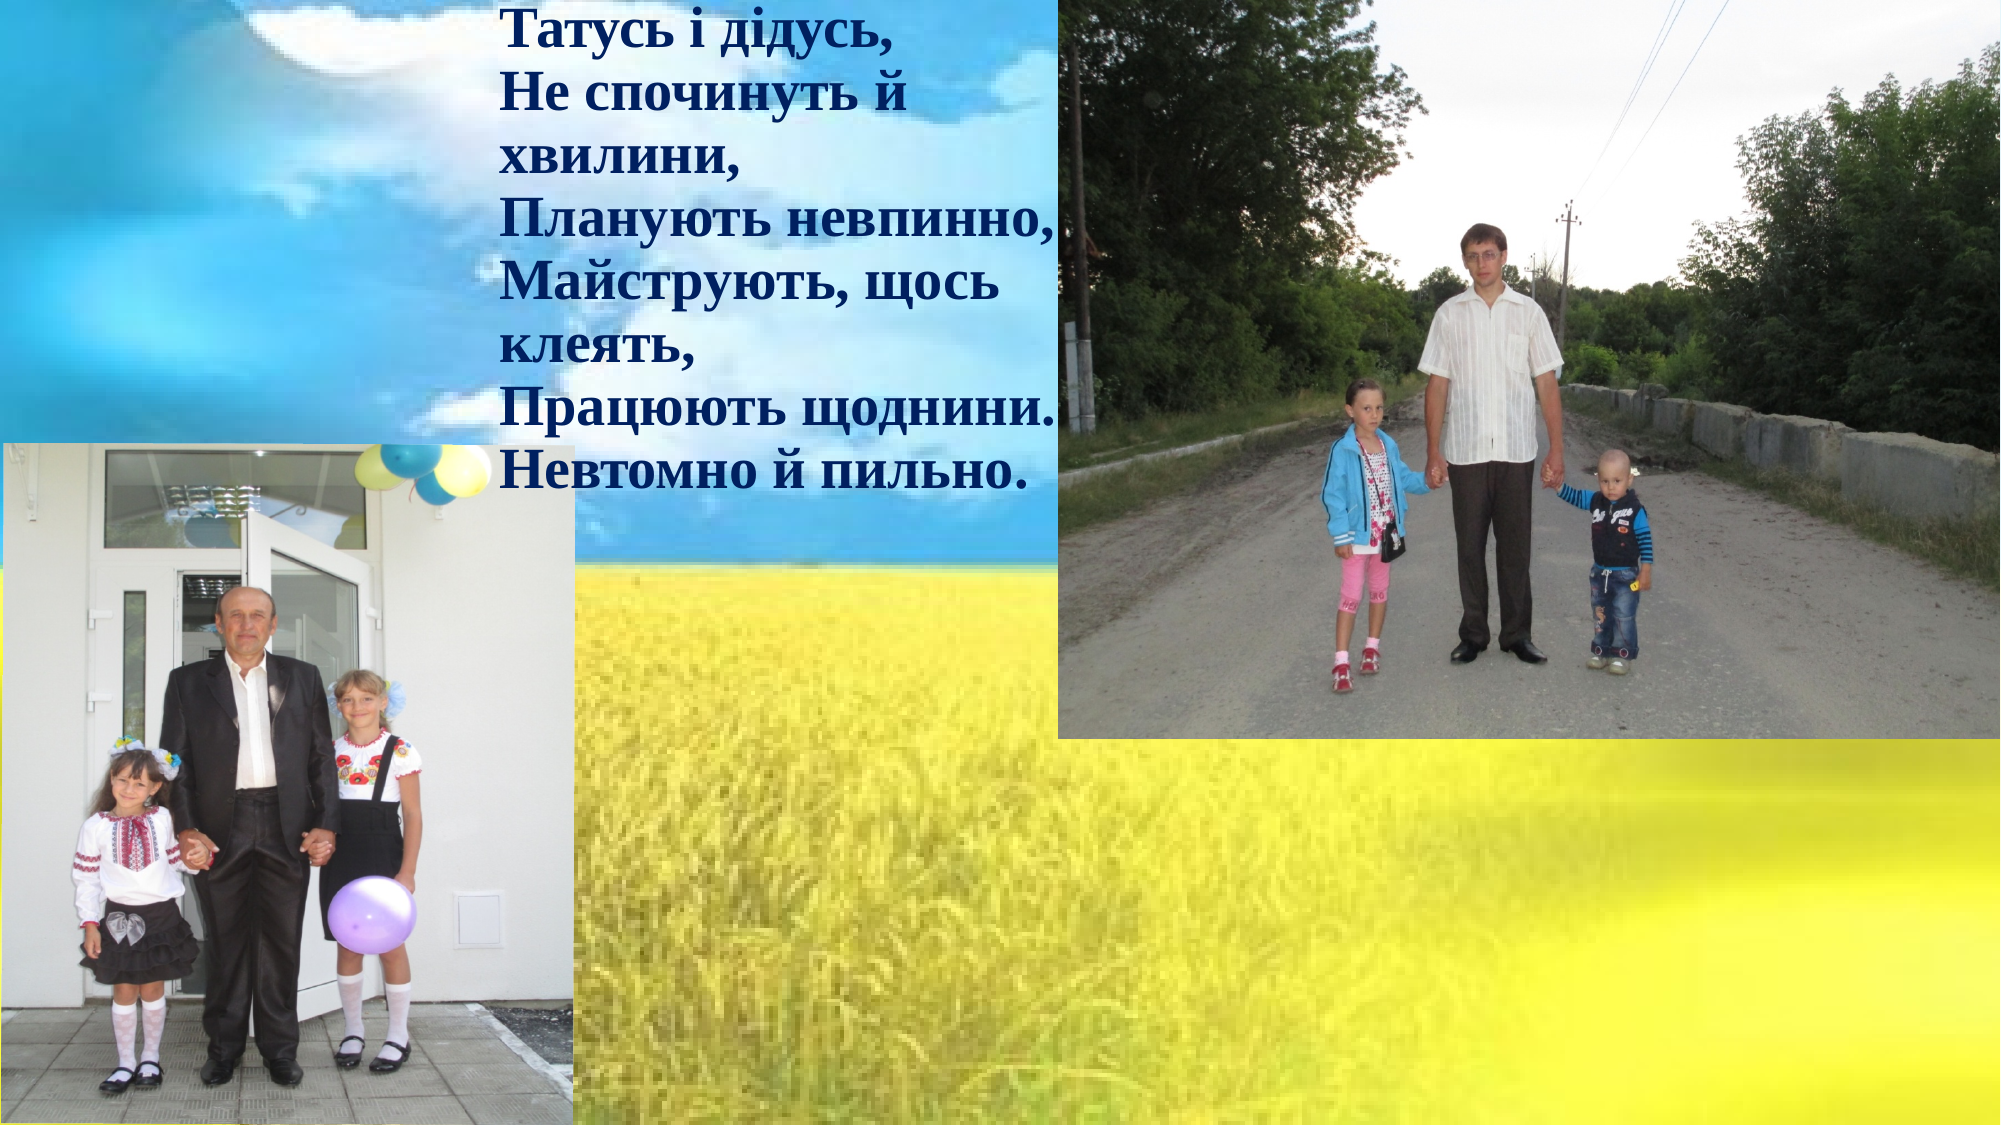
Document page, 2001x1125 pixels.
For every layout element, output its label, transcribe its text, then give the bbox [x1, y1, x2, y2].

picture [0, 0, 2001, 1125]
text_box Татусь і дідусь, Не спочинуть й хвилини, Планують невпинно, Майструють, щось клеять, Працюють щоднини. Невтомно й пильно. [484, 140, 1053, 358]
